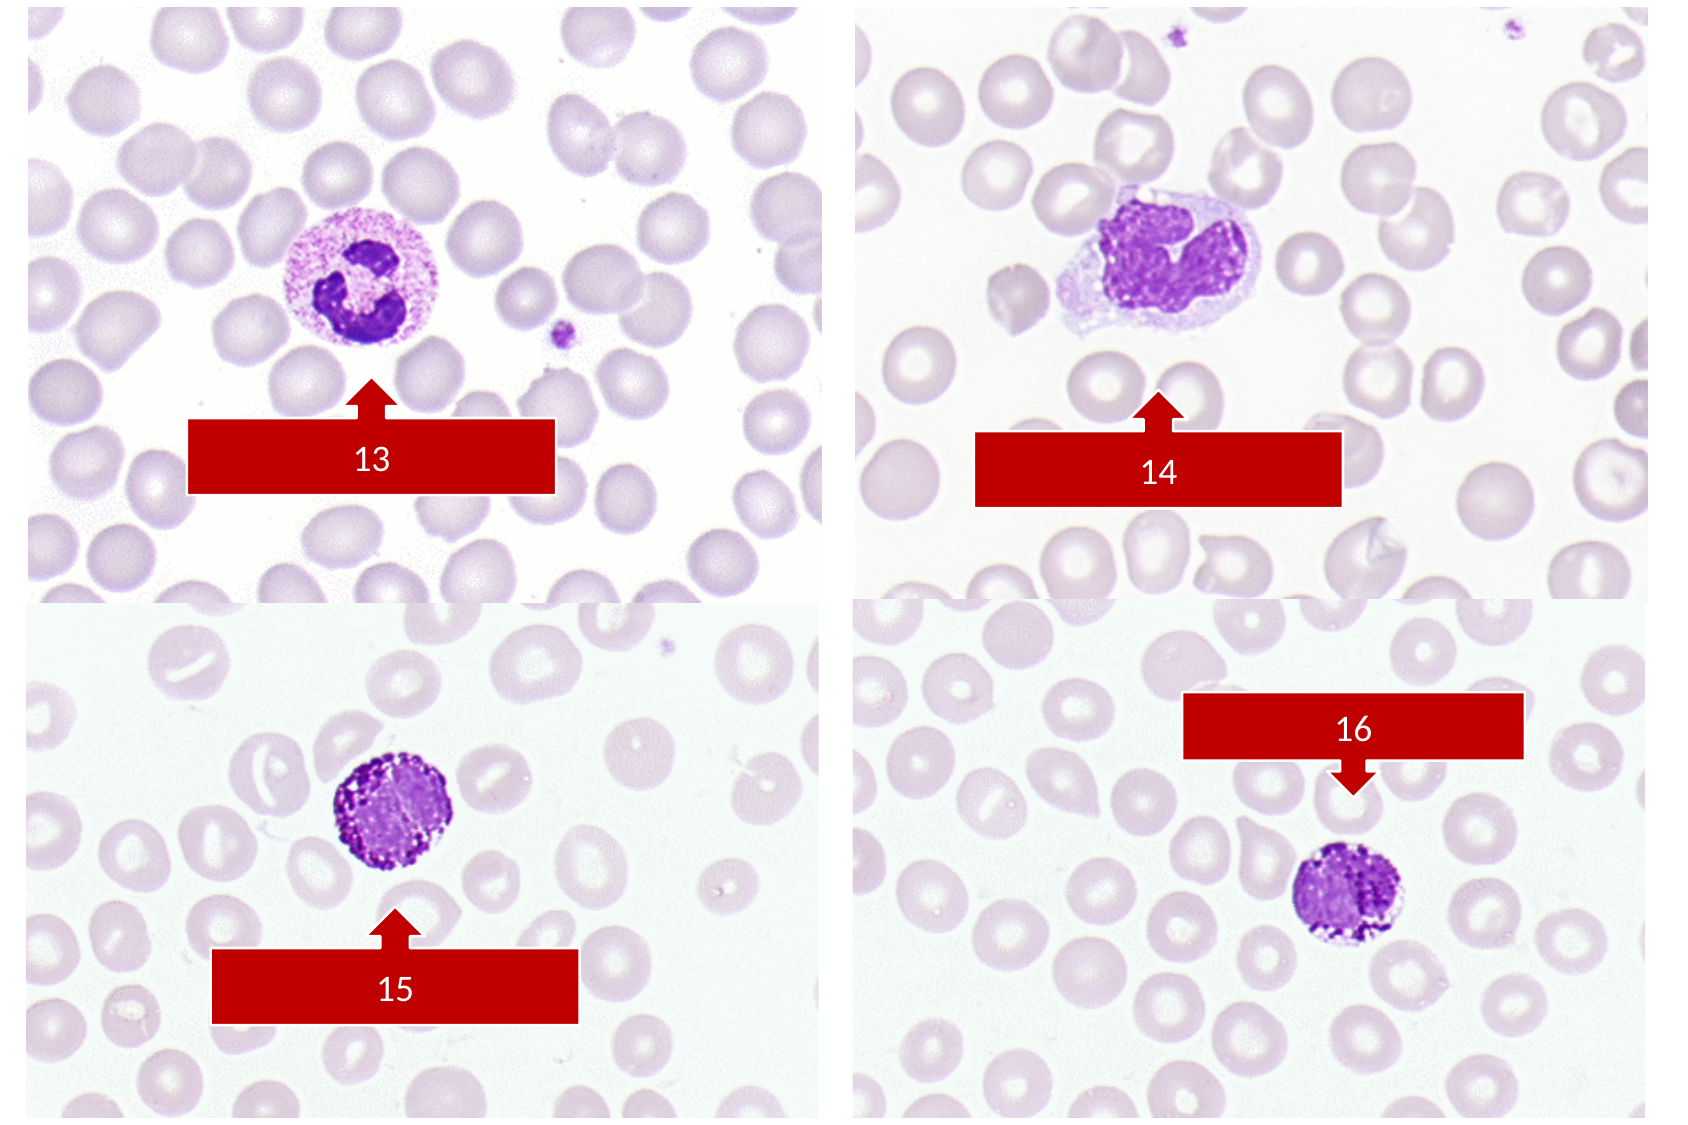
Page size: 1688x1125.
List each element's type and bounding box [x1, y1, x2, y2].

picture [25, 6, 822, 1119]
list [854, 6, 1649, 597]
picture [851, 599, 1646, 1119]
